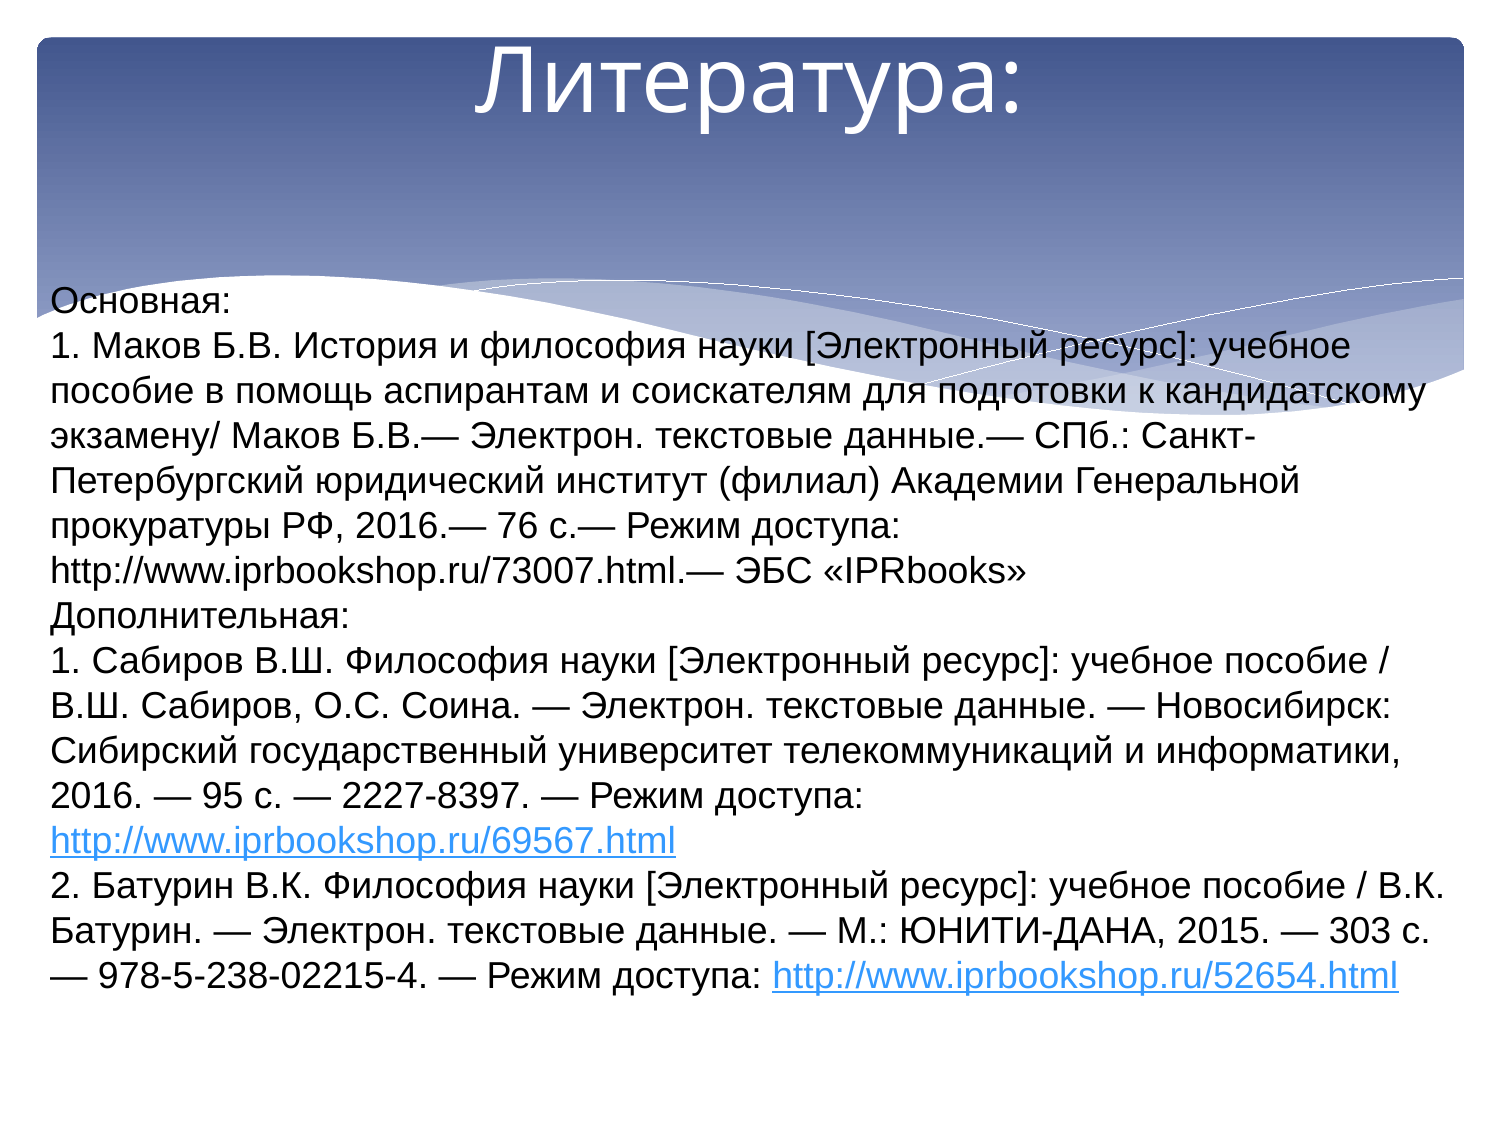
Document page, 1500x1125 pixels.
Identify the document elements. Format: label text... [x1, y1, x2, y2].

title Литература: [74, 0, 1426, 153]
text_box Основная: 1. Маков Б.В. История и философия науки [Электронный ресурс]: учебное пособие в помощь аспирантам и соискателям для подготовки к кандидатскому экзамену/ Маков Б.В.— Электрон. текстовые данные.— СПб.: Санкт-Петербургский юридический институт (филиал) Академии Генеральной прокуратуры РФ, 2016.— 76 c.— Режим доступа: http://www.iprbookshop.ru/73007.html.— ЭБС «IPRbooks» Дополнительная: 1. Сабиров В.Ш. Философия науки [Электронный ресурс]: учебное пособие / В.Ш. Сабиров, О.С. Соина. — Электрон. текстовые данные. — Новосибирск: Сибирский государственный университет телекоммуникаций и информатики, 2016. — 95 c. — 2227-8397. — Режим доступа: http://www.iprbookshop.ru/69567.html 2. Батурин В.К. Философия науки [Электронный ресурс]: учебное пособие / В.К. Батурин. — Электрон. текстовые данные. — М.: ЮНИТИ-ДАНА, 2015. — 303 c. — 978-5-238-02215-4. — Режим доступа: http://www.iprbookshop.ru/52654.html [35, 269, 1465, 1004]
